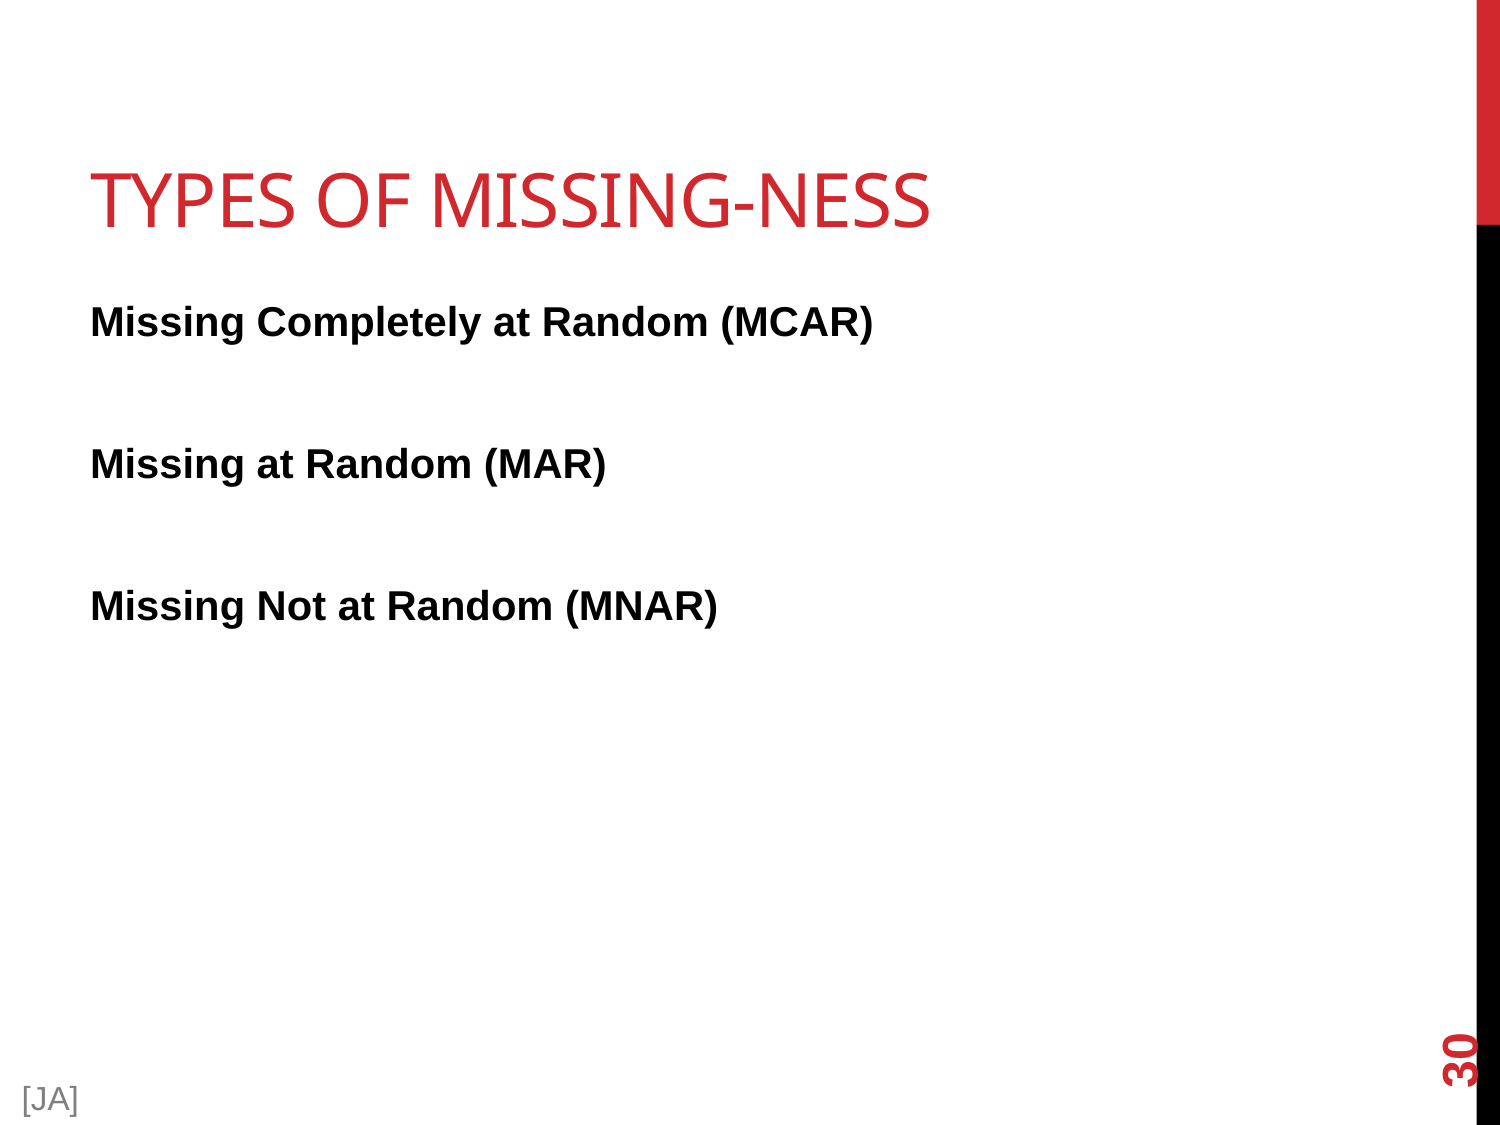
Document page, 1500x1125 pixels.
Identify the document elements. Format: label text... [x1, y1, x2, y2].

slide_number 30 [1427, 887, 1488, 1104]
title Types Of Missing-ness [75, 25, 1191, 250]
list Missing Completely at Random (MCAR) Missing at Random (MAR) Missing Not at Random (MNAR) [75, 287, 1325, 1005]
text_box [JA] [0, 1069, 101, 1125]
